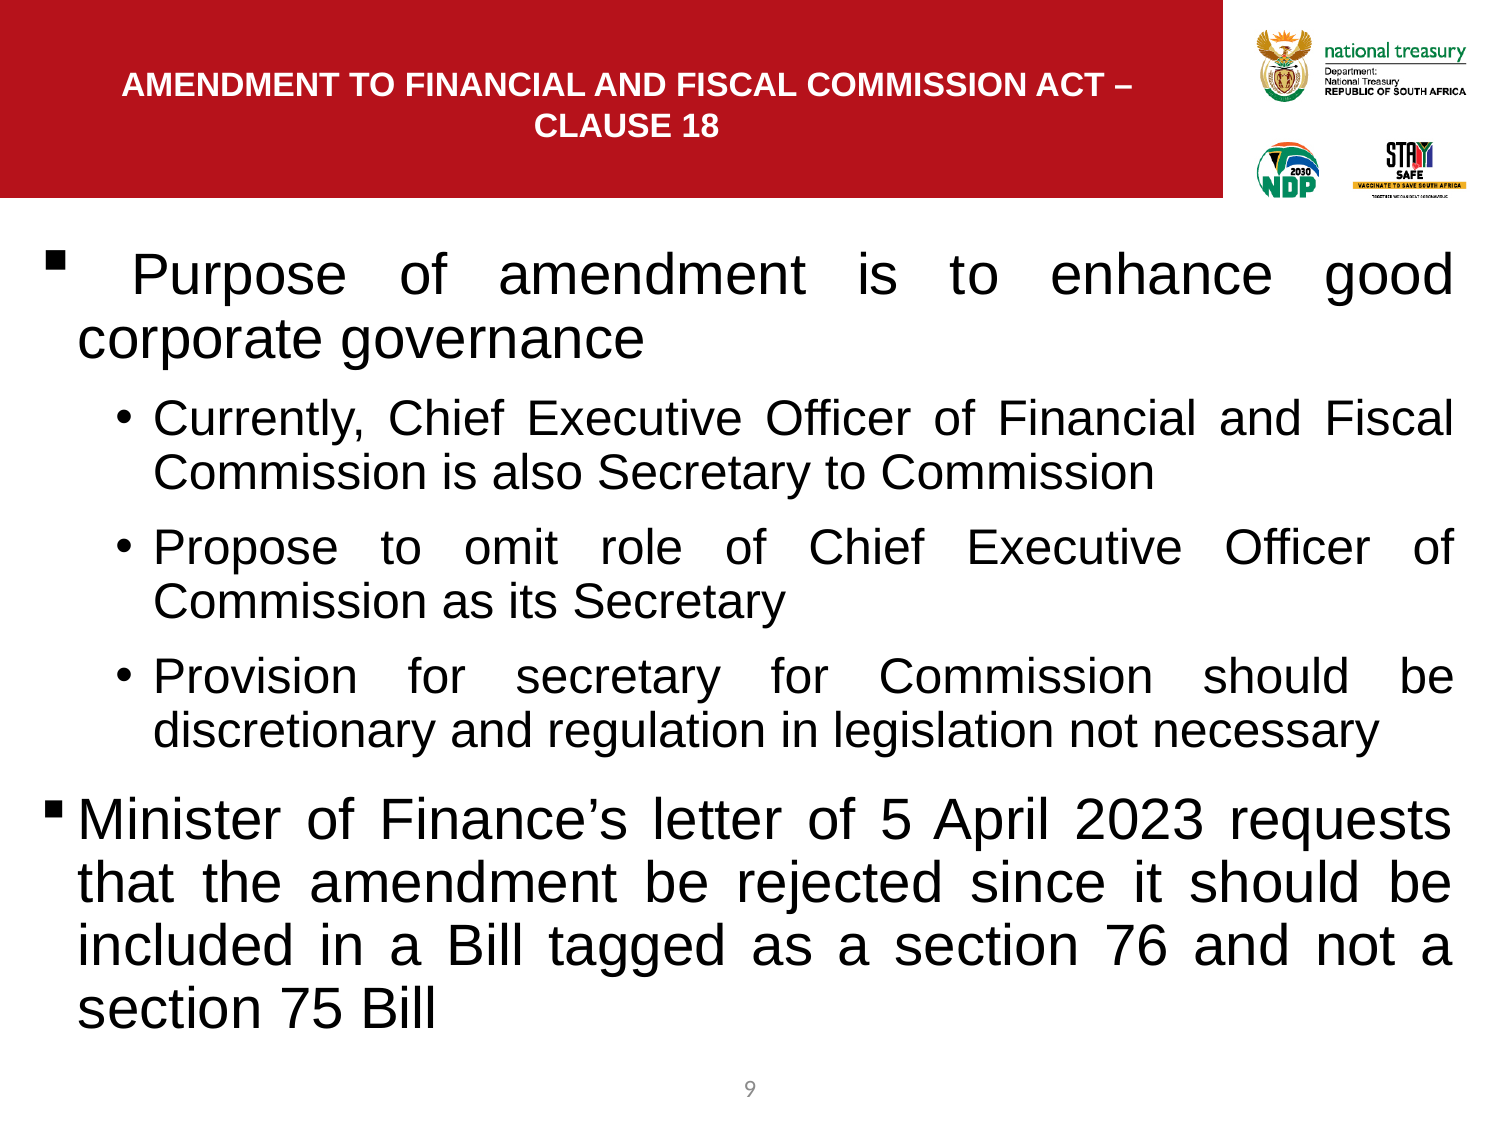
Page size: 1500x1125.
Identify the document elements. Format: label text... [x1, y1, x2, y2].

list Purpose of amendment is to enhance good corporate governance Currently, Chief Executive Officer of Financial and Fiscal Commission is also Secretary to Commission Propose to omit role of Chief Executive Officer of Commission as its Secretary Provision for secretary for Commission should be discretionary and regulation in legislation not necessary Minister of Finance’s letter of 5 April 2023 requests that the amendment be rejected since it should be included in a Bill tagged as a section 76 and not a section 75 Bill [25, 229, 1471, 1042]
slide_number 9 [581, 1072, 919, 1103]
picture [0, 0, 1500, 198]
title AMENDMENT to FINANCIAL AND FISCAL COMMISSION ACT – clause 18 [54, 0, 1199, 183]
